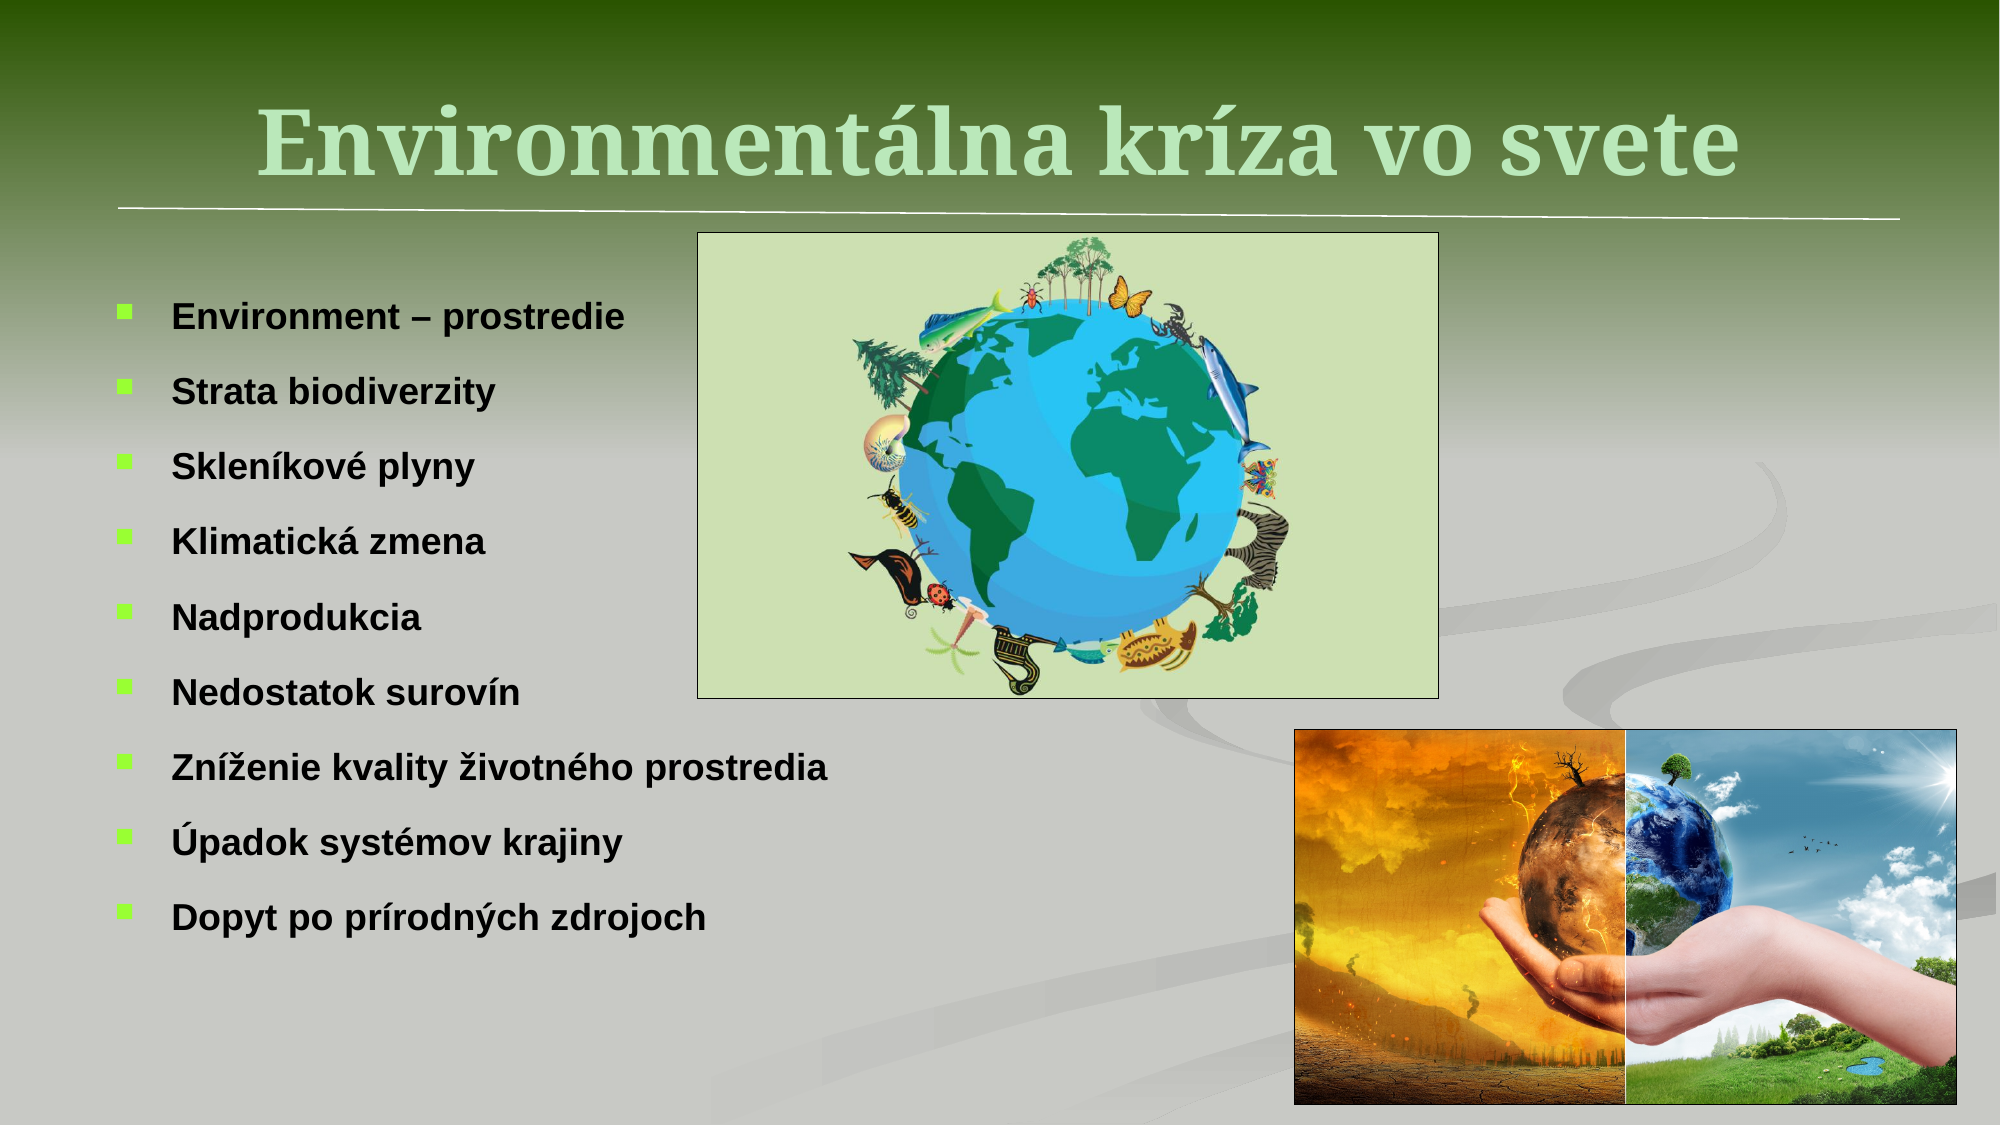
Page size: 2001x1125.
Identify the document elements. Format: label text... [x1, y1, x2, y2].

picture [1294, 729, 1957, 1105]
list Environment – prostredie Strata biodiverzity Skleníkové plyny Klimatická zmena Nadprodukcia Nedostatok surovín Zníženie kvality životného prostredia Úpadok systémov krajiny Dopyt po prírodných zdrojoch [99, 262, 1901, 1006]
title Environmentálna kríza vo svete [99, 44, 1901, 233]
picture [697, 232, 1440, 700]
